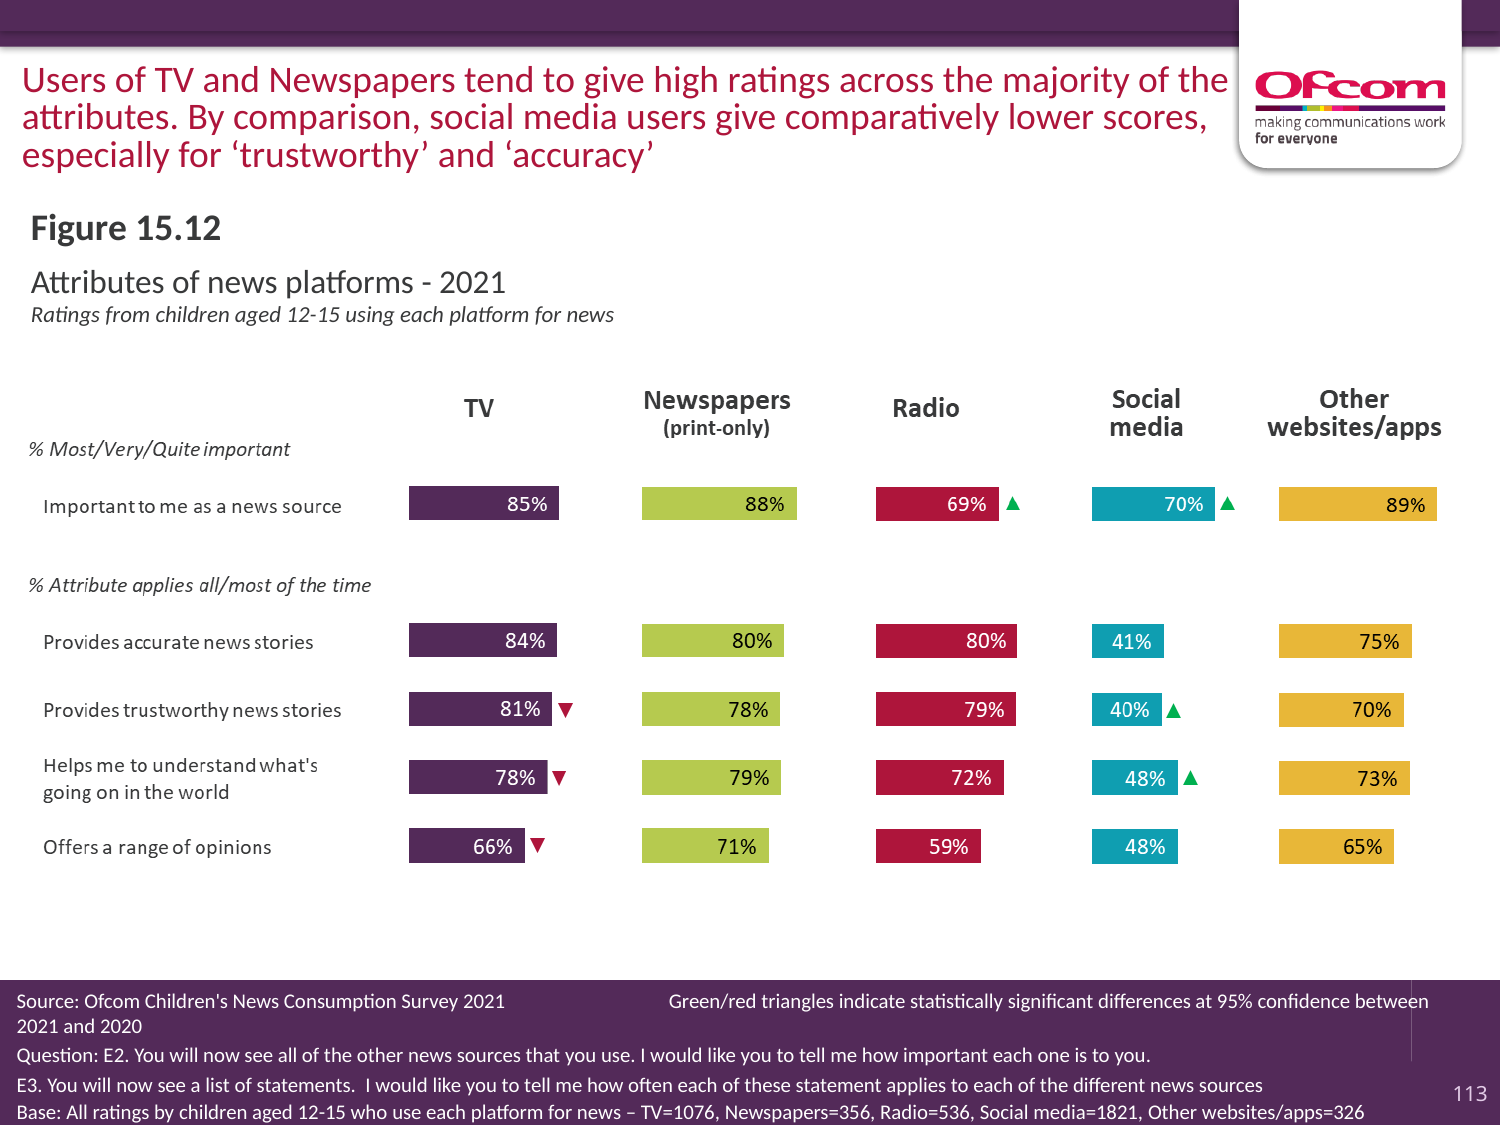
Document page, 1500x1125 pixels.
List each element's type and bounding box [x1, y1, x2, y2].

text_box [16, 195, 1500, 245]
picture [28, 372, 1500, 889]
title [16, 252, 1500, 302]
list [7, 55, 1254, 171]
list [1, 980, 1484, 1125]
